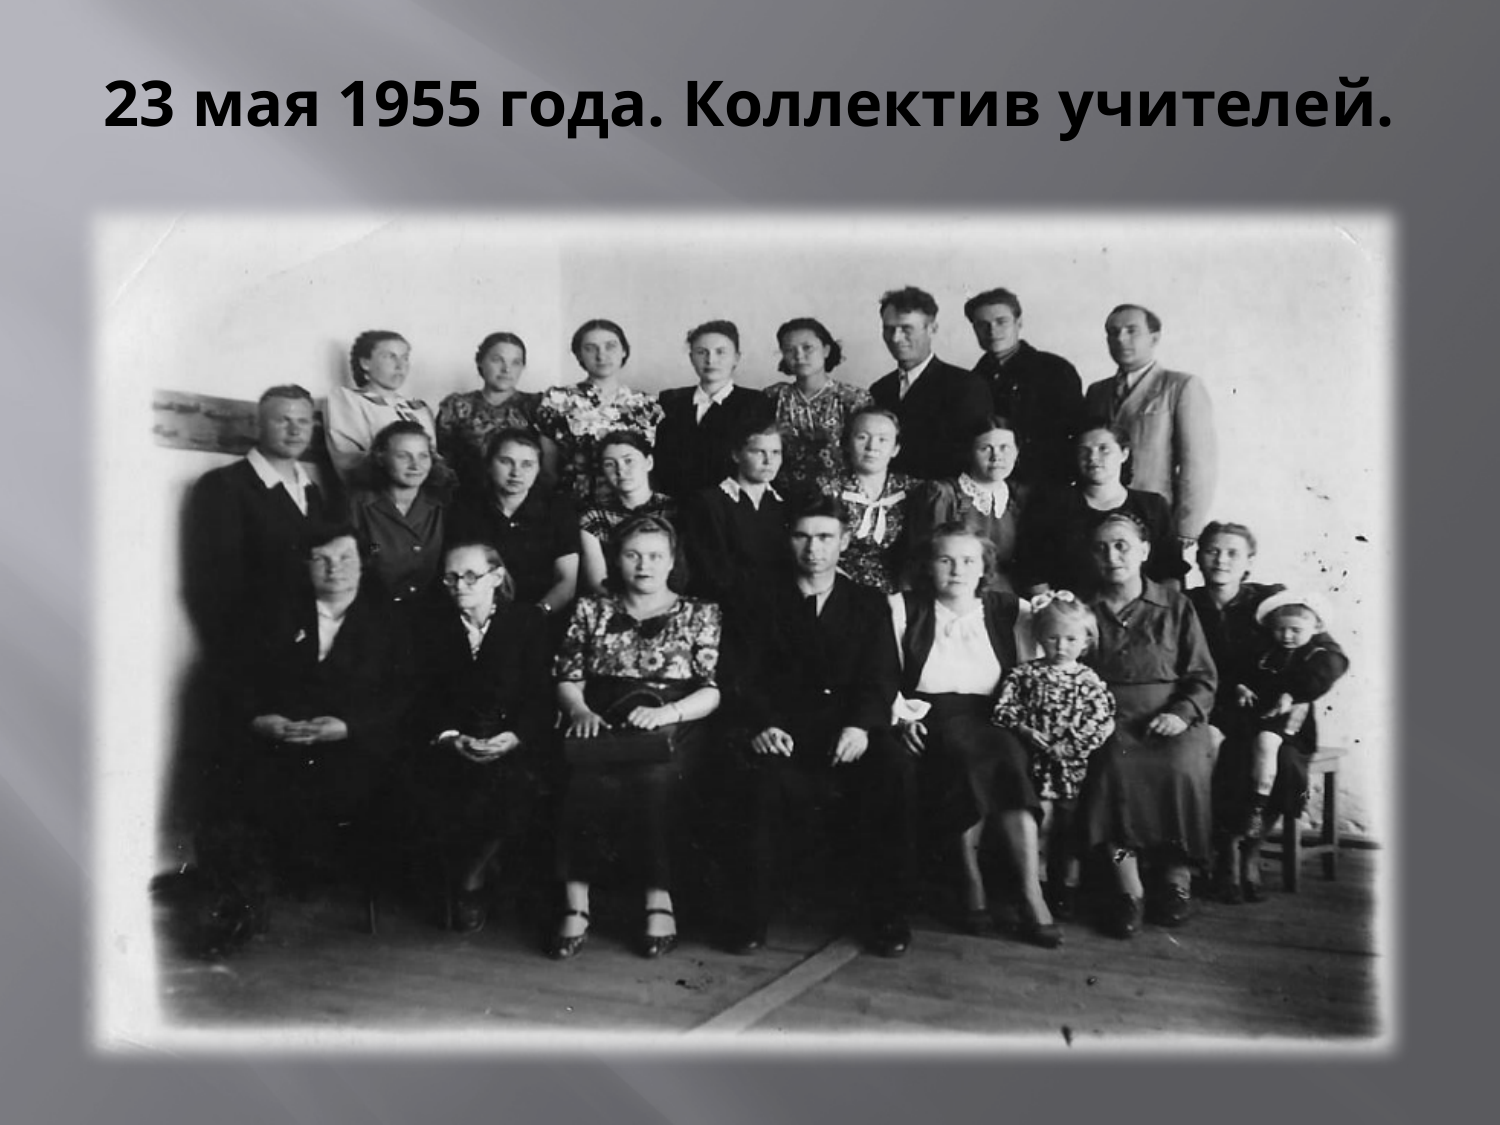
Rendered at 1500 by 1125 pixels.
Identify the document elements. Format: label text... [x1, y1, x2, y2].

title 23 мая 1955 года. Коллектив учителей. [75, 45, 1425, 233]
picture [76, 196, 1412, 1068]
